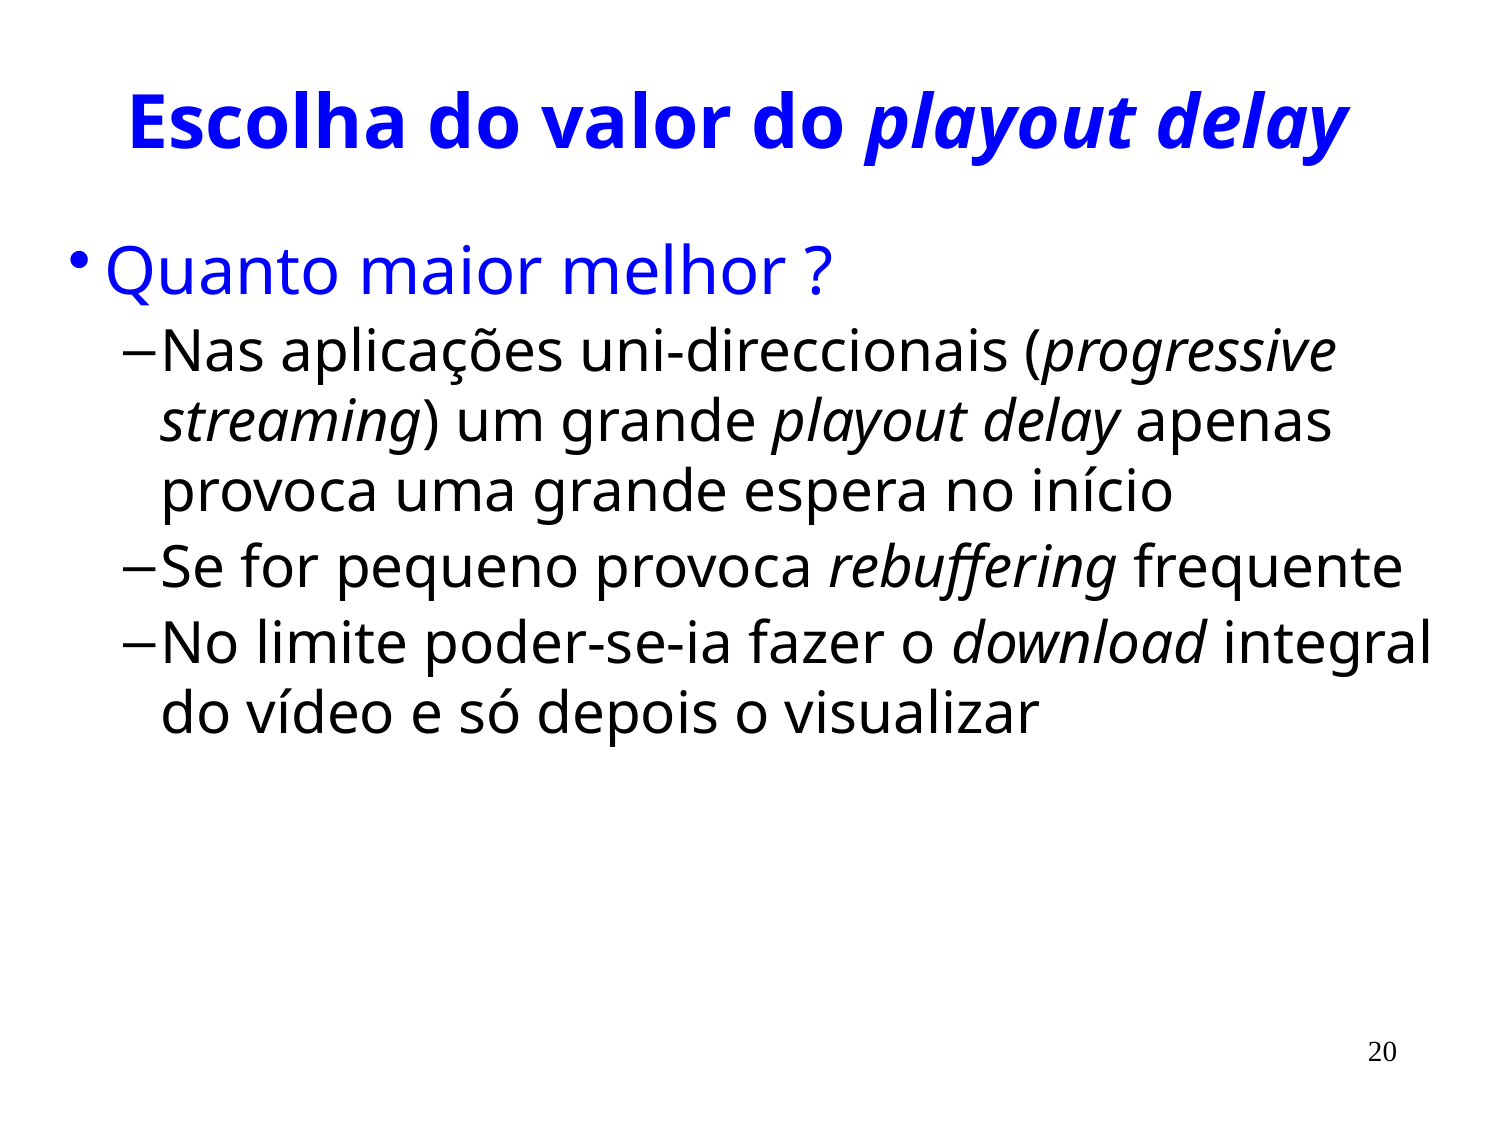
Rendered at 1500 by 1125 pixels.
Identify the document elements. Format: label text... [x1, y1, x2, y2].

slide_number 20 [1262, 1025, 1413, 1088]
title Escolha do valor do playout delay [50, 62, 1425, 175]
list Quanto maior melhor ? Nas aplicações uni-direccionais (progressive streaming) um grande playout delay apenas provoca uma grande espera no início Se for pequeno provoca rebuffering frequente No limite poder-se-ia fazer o download integral do vídeo e só depois o visualizar [53, 220, 1466, 1032]
